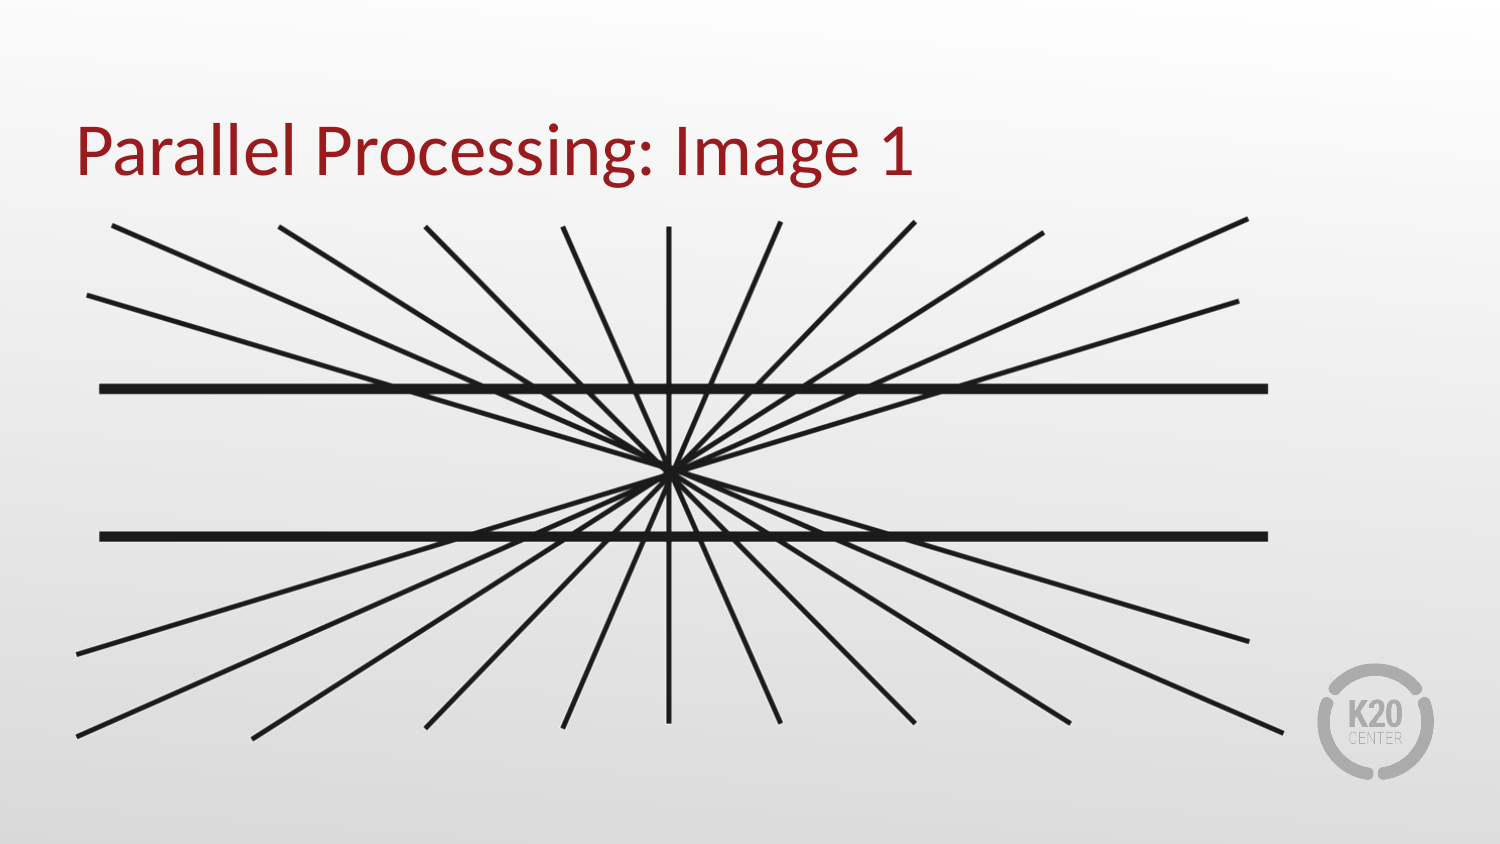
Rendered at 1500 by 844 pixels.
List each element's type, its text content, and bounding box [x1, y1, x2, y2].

picture [74, 216, 1285, 743]
title Parallel Processing: Image 1 [75, 50, 1425, 191]
